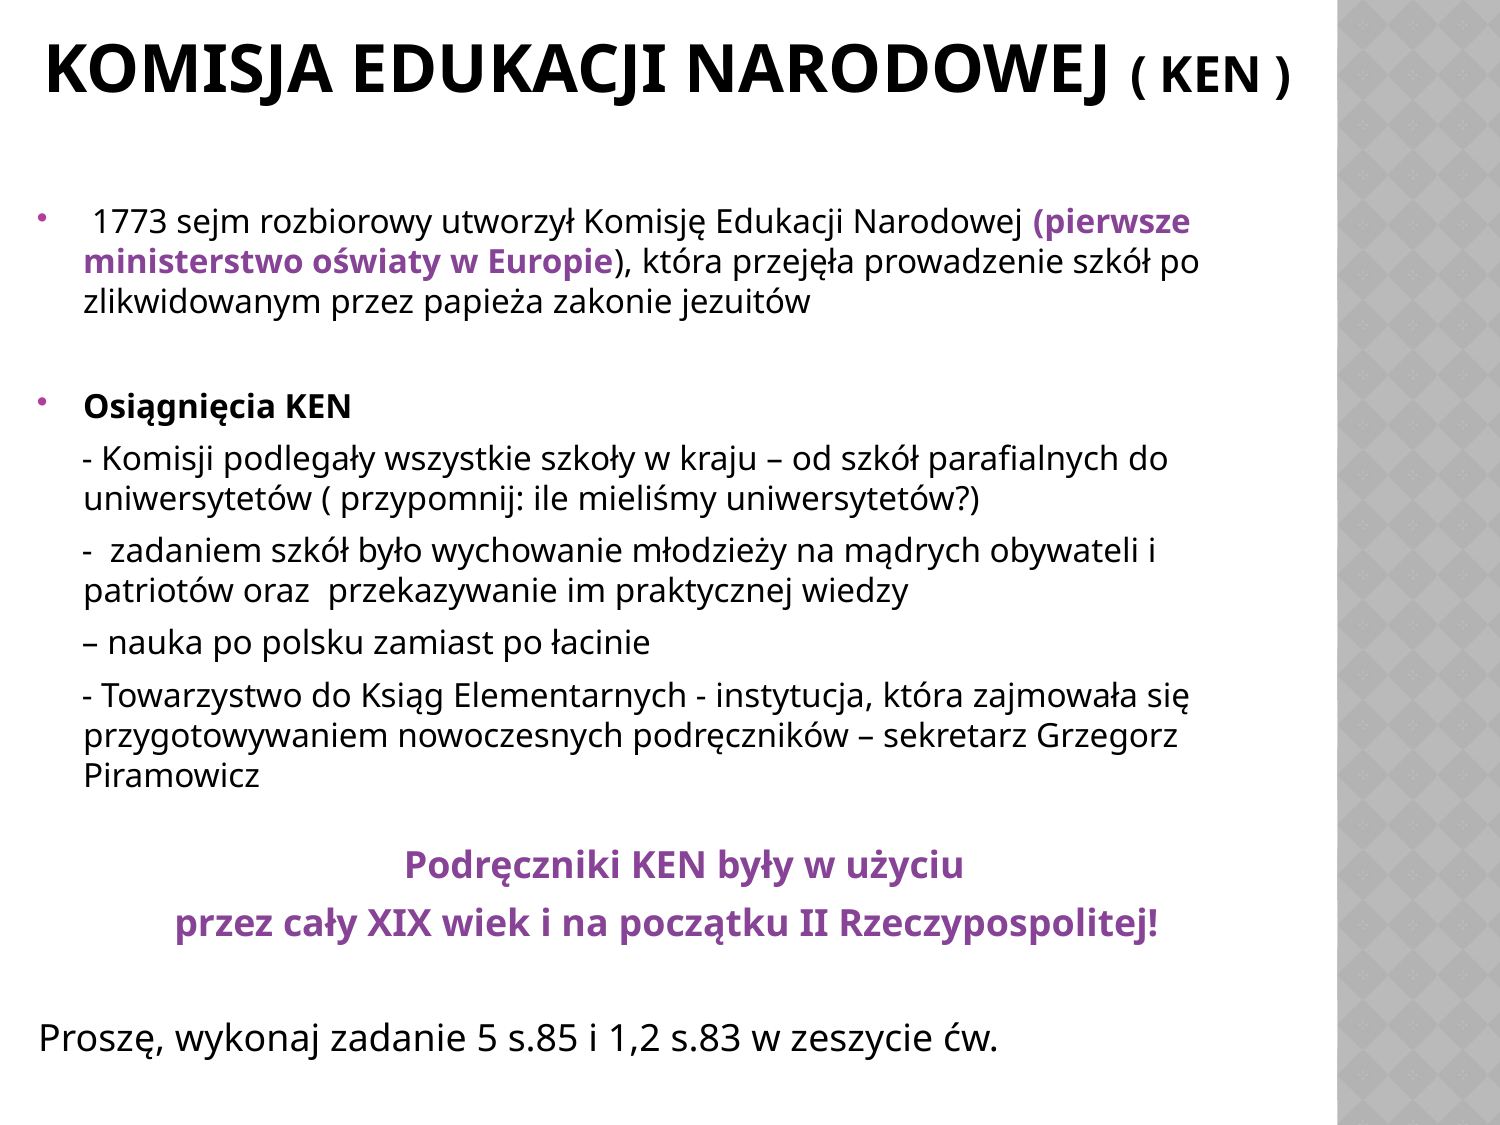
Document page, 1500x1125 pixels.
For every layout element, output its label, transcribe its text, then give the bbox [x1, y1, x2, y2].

title Komisja Edukacji Narodowej ( KEN ) [23, 23, 1313, 106]
list 1773 sejm rozbiorowy utworzył Komisję Edukacji Narodowej (pierwsze ministerstwo oświaty w Europie), która przejęła prowadzenie szkół po zlikwidowanym przez papieża zakonie jezuitów Osiągnięcia KEN - Komisji podlegały wszystkie szkoły w kraju – od szkół parafialnych do uniwersytetów ( przypomnij: ile mieliśmy uniwersytetów?) - zadaniem szkół było wychowanie młodzieży na mądrych obywateli i patriotów oraz przekazywanie im praktycznej wiedzy – nauka po polsku zamiast po łacinie - Towarzystwo do Ksiąg Elementarnych - instytucja, która zajmowała się przygotowywaniem nowoczesnych podręczników – sekretarz Grzegorz Piramowicz Podręczniki KEN były w użyciu przez cały XIX wiek i na początku II Rzeczypospolitej! Proszę, wykonaj zadanie 5 s.85 i 1,2 s.83 w zeszycie ćw. [23, 140, 1301, 1079]
